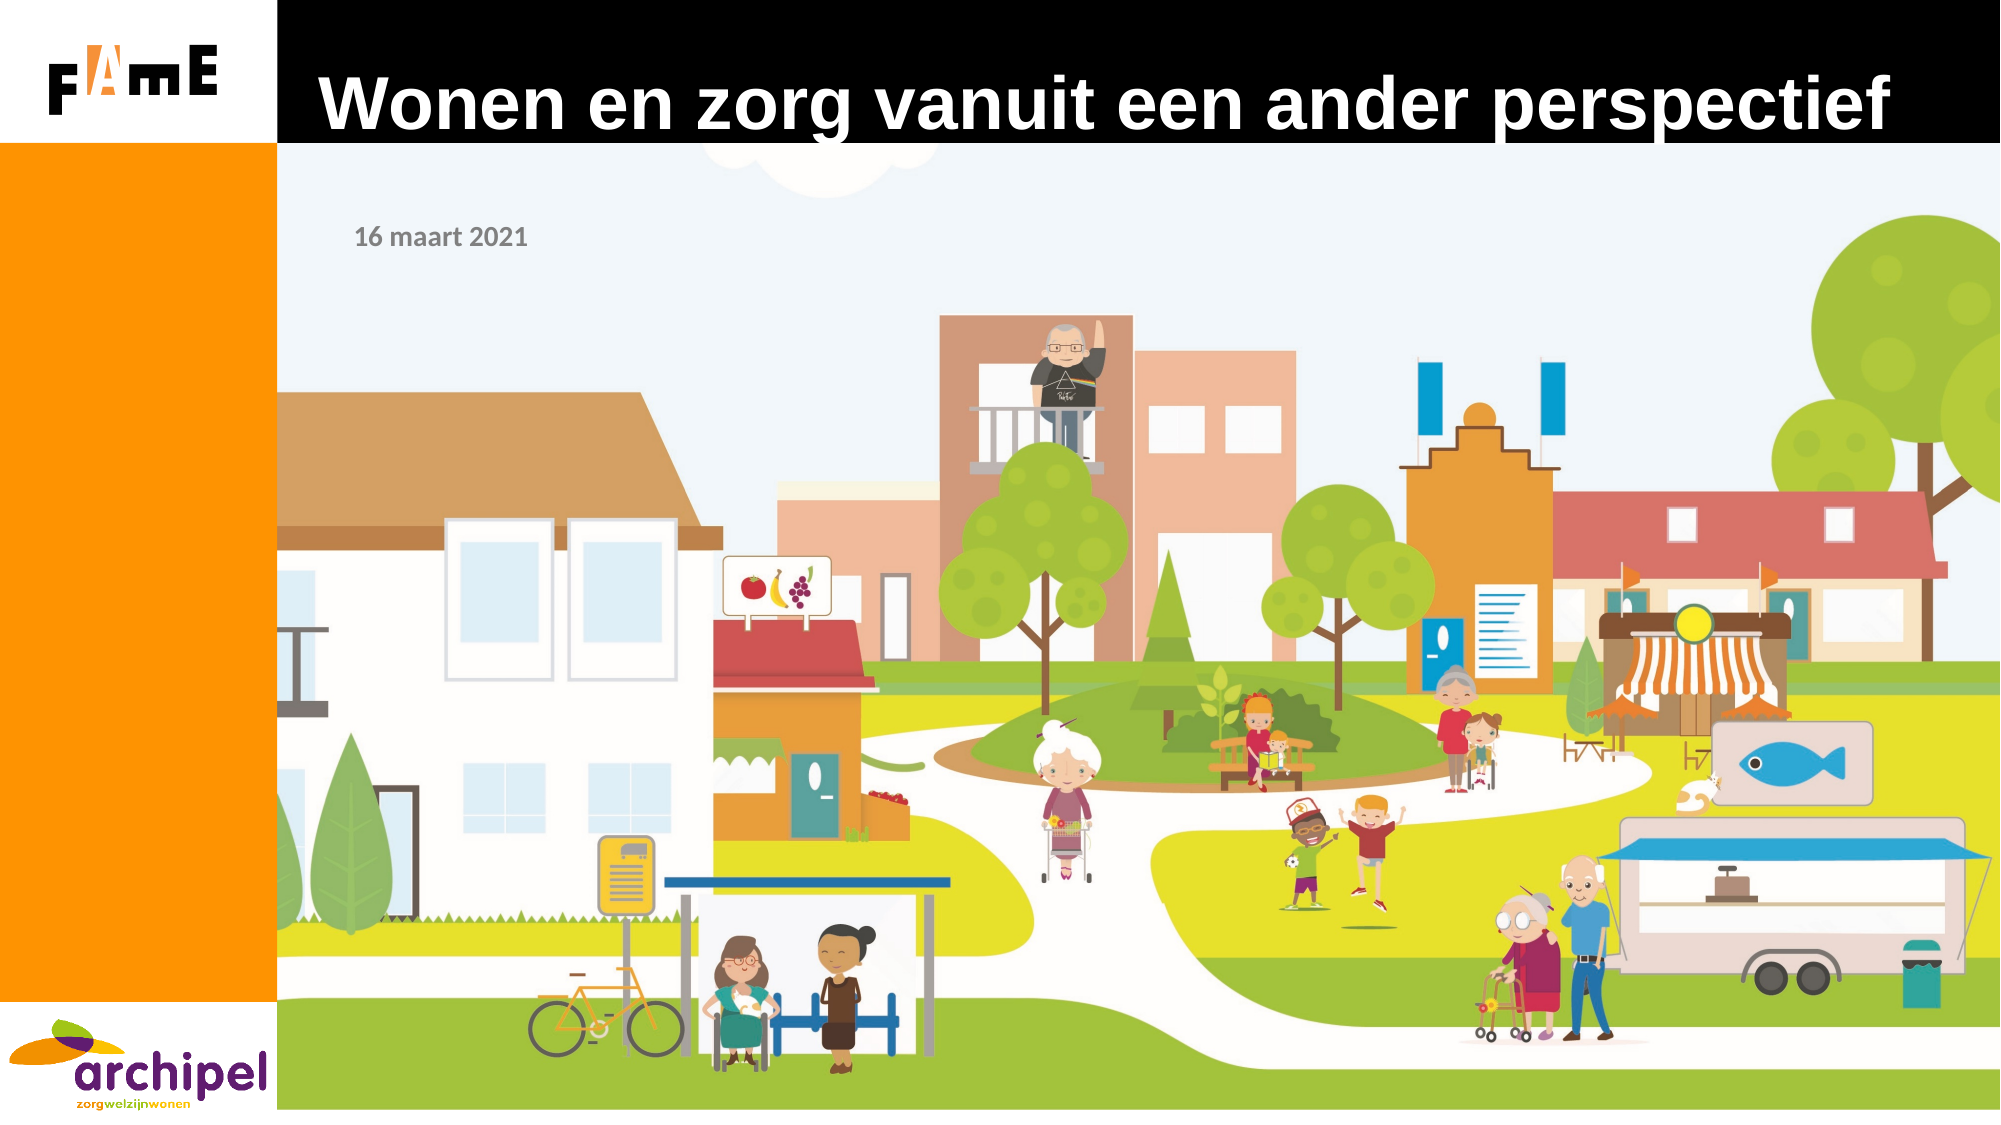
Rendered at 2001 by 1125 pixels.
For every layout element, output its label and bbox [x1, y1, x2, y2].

text_box [0, 142, 277, 1002]
picture [49, 44, 217, 115]
picture [277, 0, 2000, 1110]
picture [8, 1002, 269, 1125]
